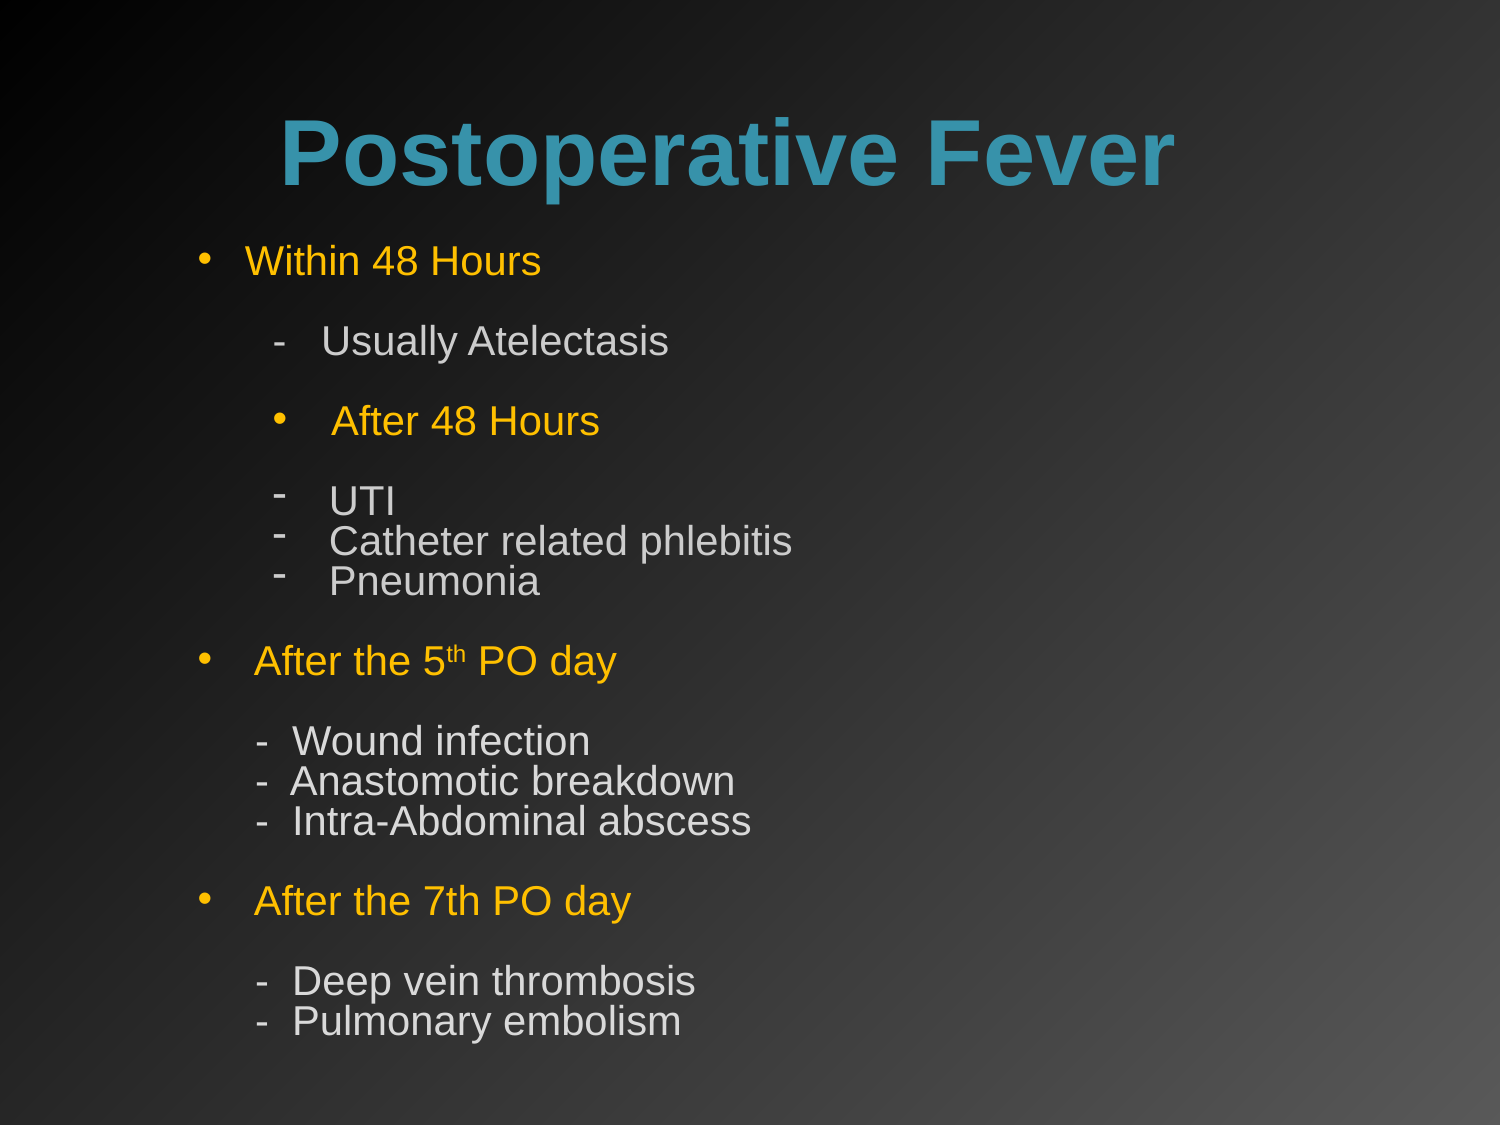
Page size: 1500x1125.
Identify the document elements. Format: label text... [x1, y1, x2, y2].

text_box Postoperative Fever [112, 54, 1338, 243]
text_box Within 48 Hours - Usually Atelectasis After 48 Hours UTI Catheter related phlebitis Pneumonia After the 5th PO day - Wound infection - Anastomotic breakdown - Intra-Abdominal abscess After the 7th PO day - Deep vein thrombosis - Pulmonary embolism [183, 243, 1267, 1125]
